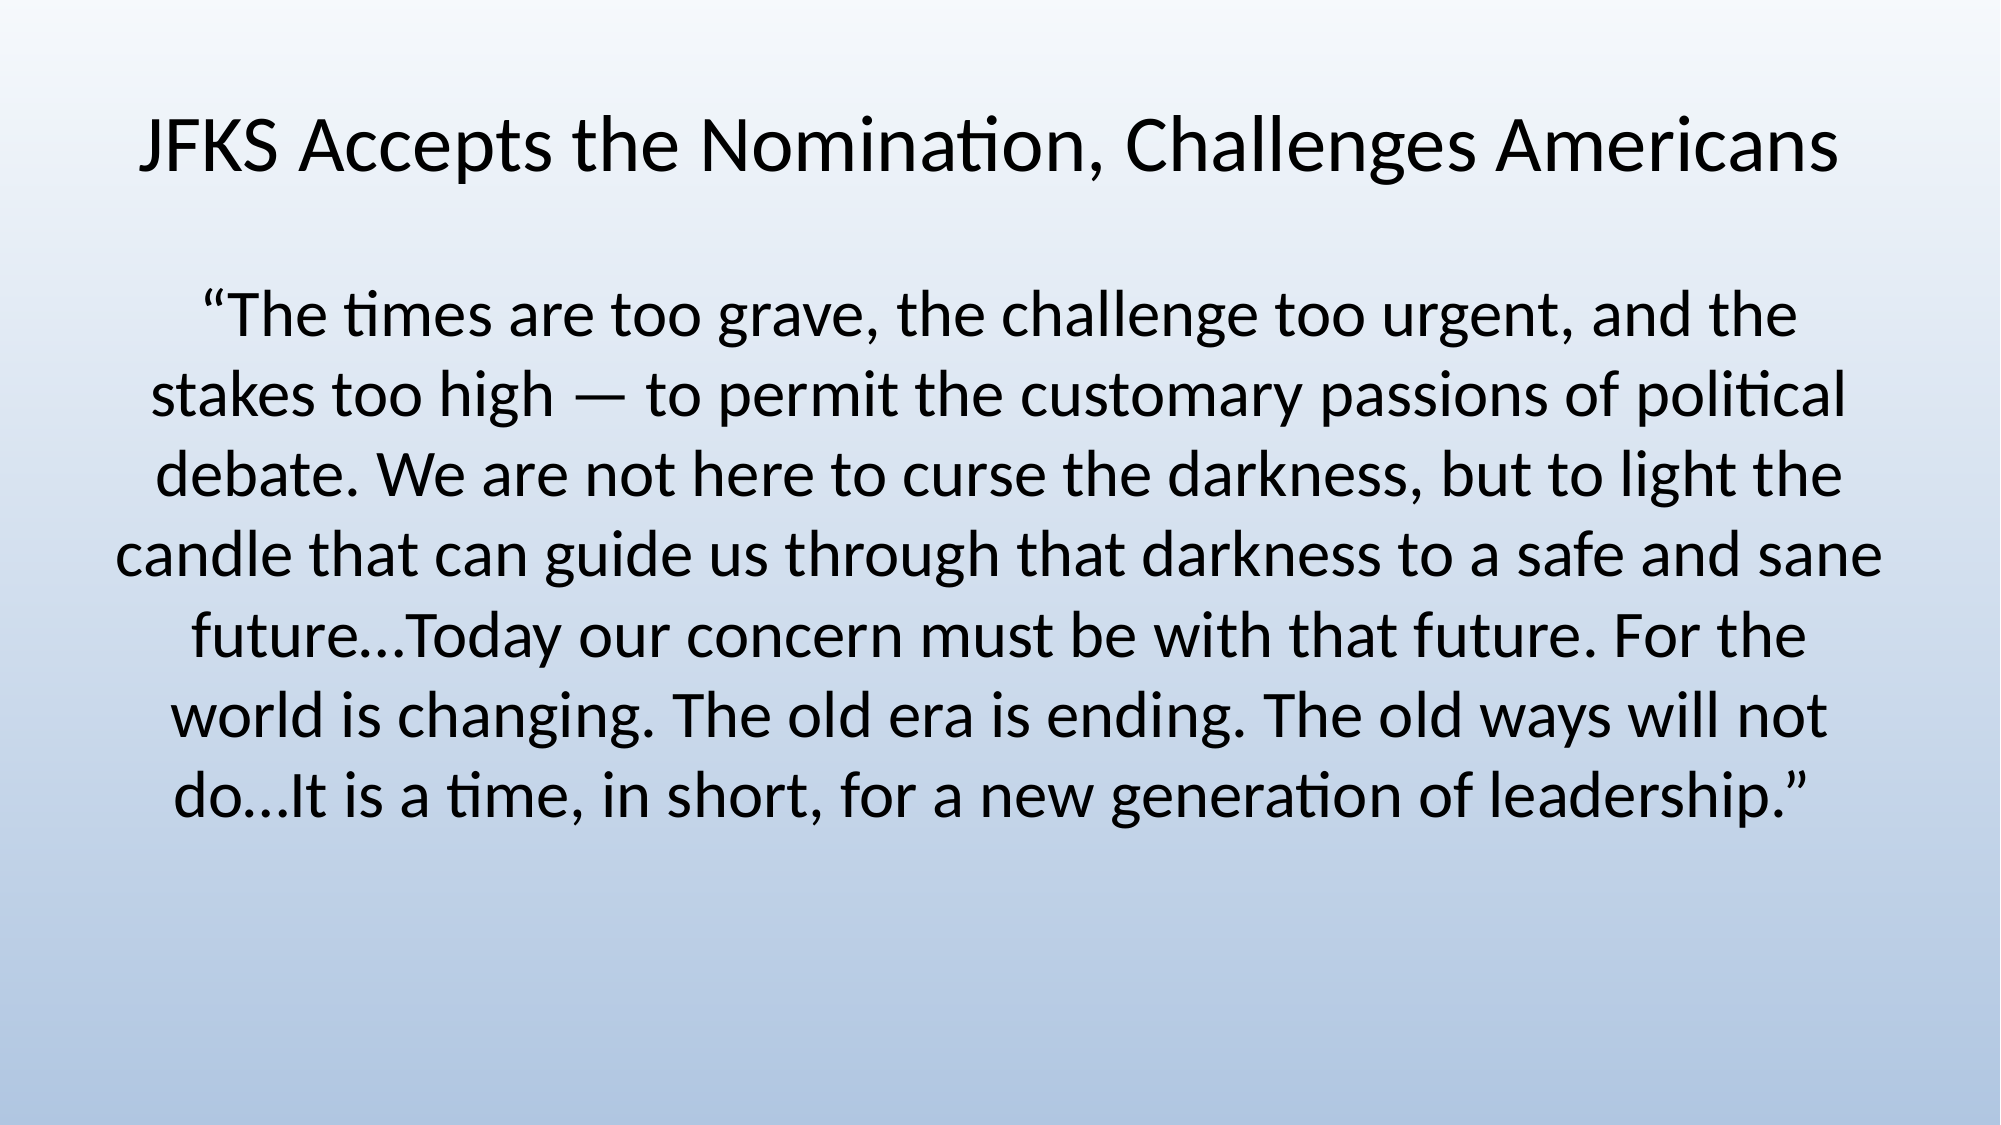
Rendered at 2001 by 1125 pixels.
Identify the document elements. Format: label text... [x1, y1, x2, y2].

title JFKS Accepts the Nomination, Challenges Americans [99, 45, 1900, 233]
list “The times are too grave, the challenge too urgent, and the stakes too high — to permit the customary passions of political debate. We are not here to curse the darkness, but to light the candle that can guide us through that darkness to a safe and sane future…Today our concern must be with that future. For the world is changing. The old era is ending. The old ways will not do…It is a time, in short, for a new generation of leadership.” [99, 262, 1900, 1005]
